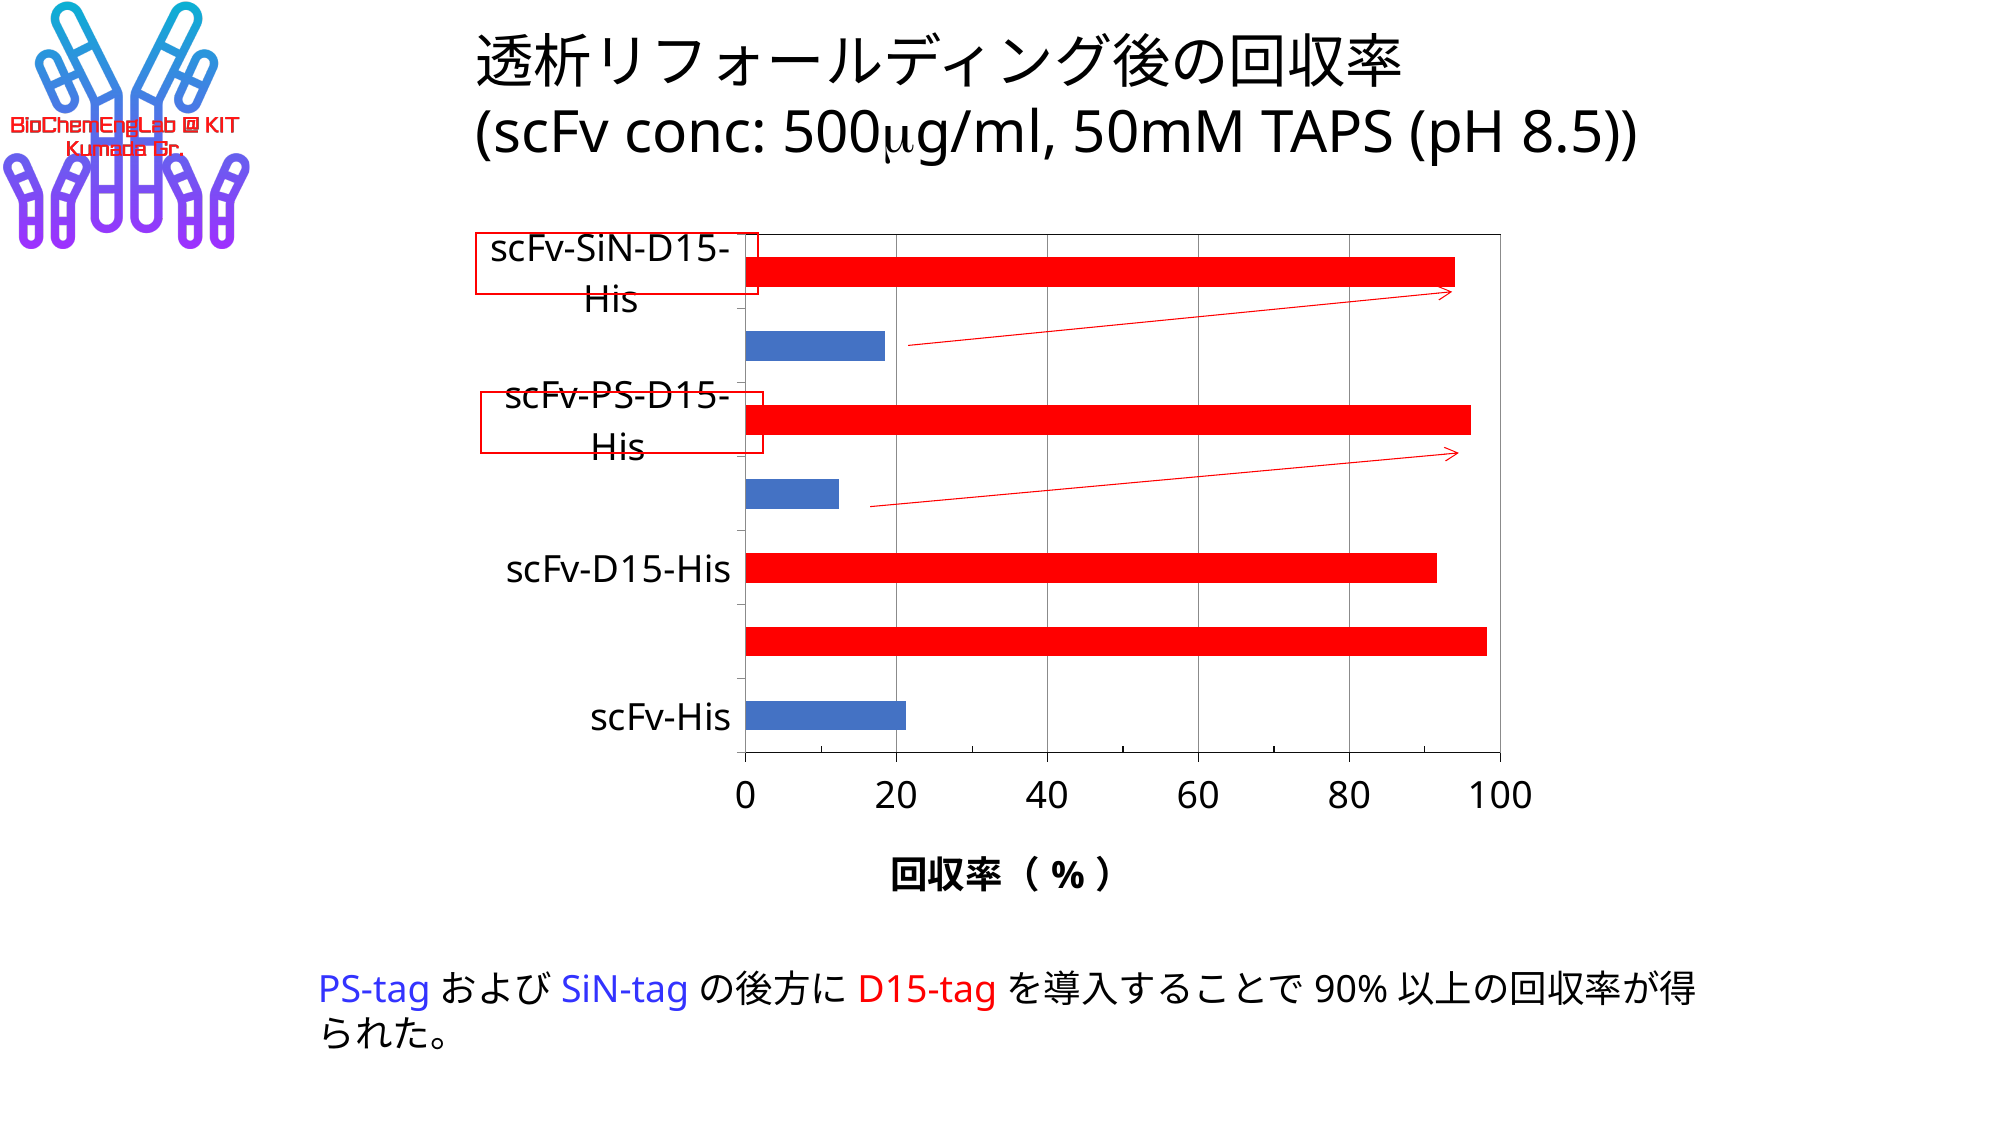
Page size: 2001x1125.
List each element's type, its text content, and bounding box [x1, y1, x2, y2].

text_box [908, 291, 1453, 346]
picture [0, 0, 250, 249]
text_box PS-tagおよびSiN-tagの後方にD15-tagを導入することで90%以上の回収率が得られた。 [303, 957, 1721, 1062]
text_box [870, 452, 1459, 507]
text_box 透析リフォールディング後の回収率 (scFv conc: 500mg/ml, 50mM TAPS (pH 8.5)) [460, 16, 1654, 172]
chart [468, 205, 1556, 936]
